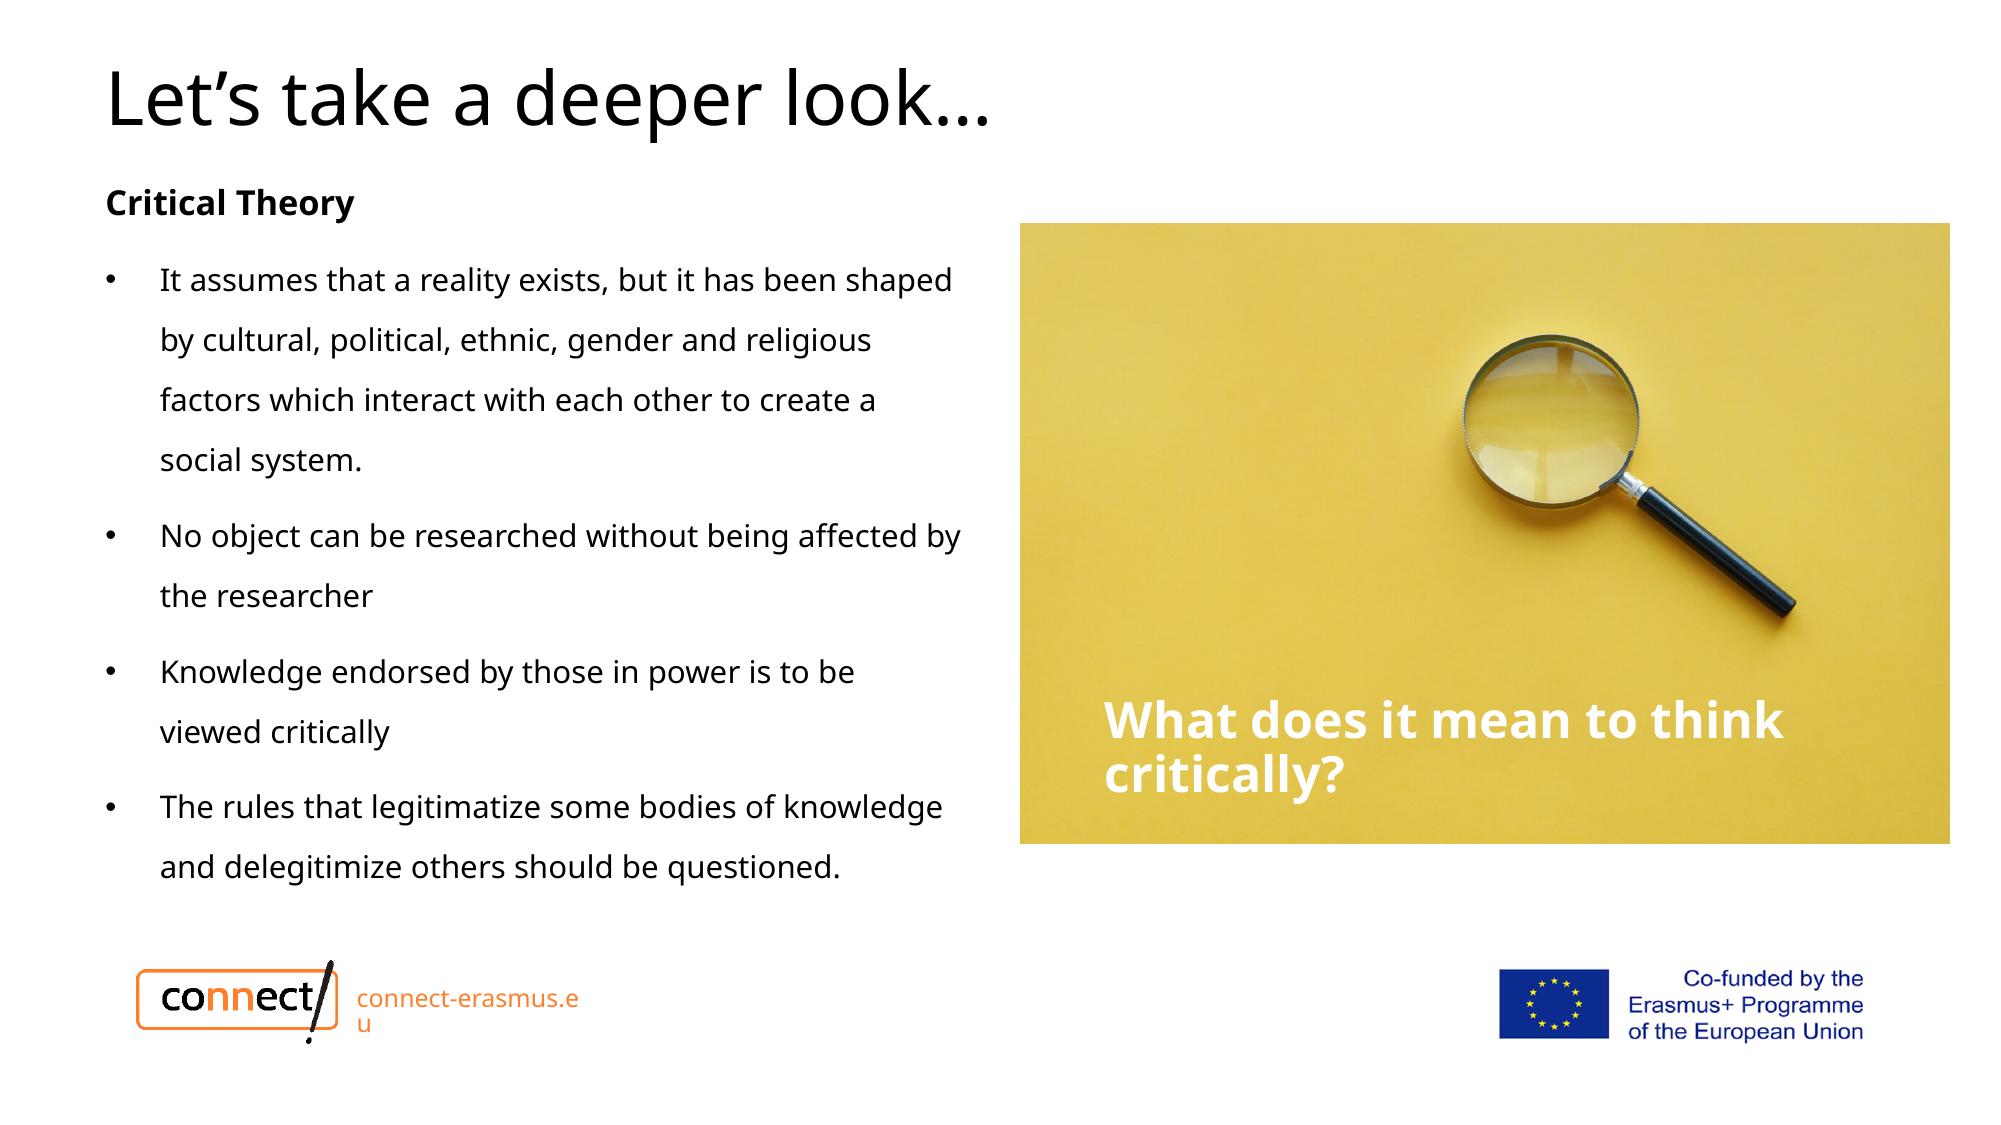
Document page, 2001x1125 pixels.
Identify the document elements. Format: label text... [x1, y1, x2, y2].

list Critical Theory It assumes that a reality exists, but it has been shaped by cultural, political, ethnic, gender and religious factors which interact with each other to create a social system. No object can be researched without being affected by the researcher Knowledge endorsed by those in power is to be viewed critically The rules that legitimatize some bodies of knowledge and delegitimize others should be questioned. [90, 173, 980, 938]
title Let’s take a deeper look… [90, 29, 1164, 150]
picture [1498, 968, 1863, 1044]
footer connect-erasmus.eu [341, 976, 607, 1022]
picture [136, 960, 338, 1044]
picture [1020, 223, 1950, 844]
